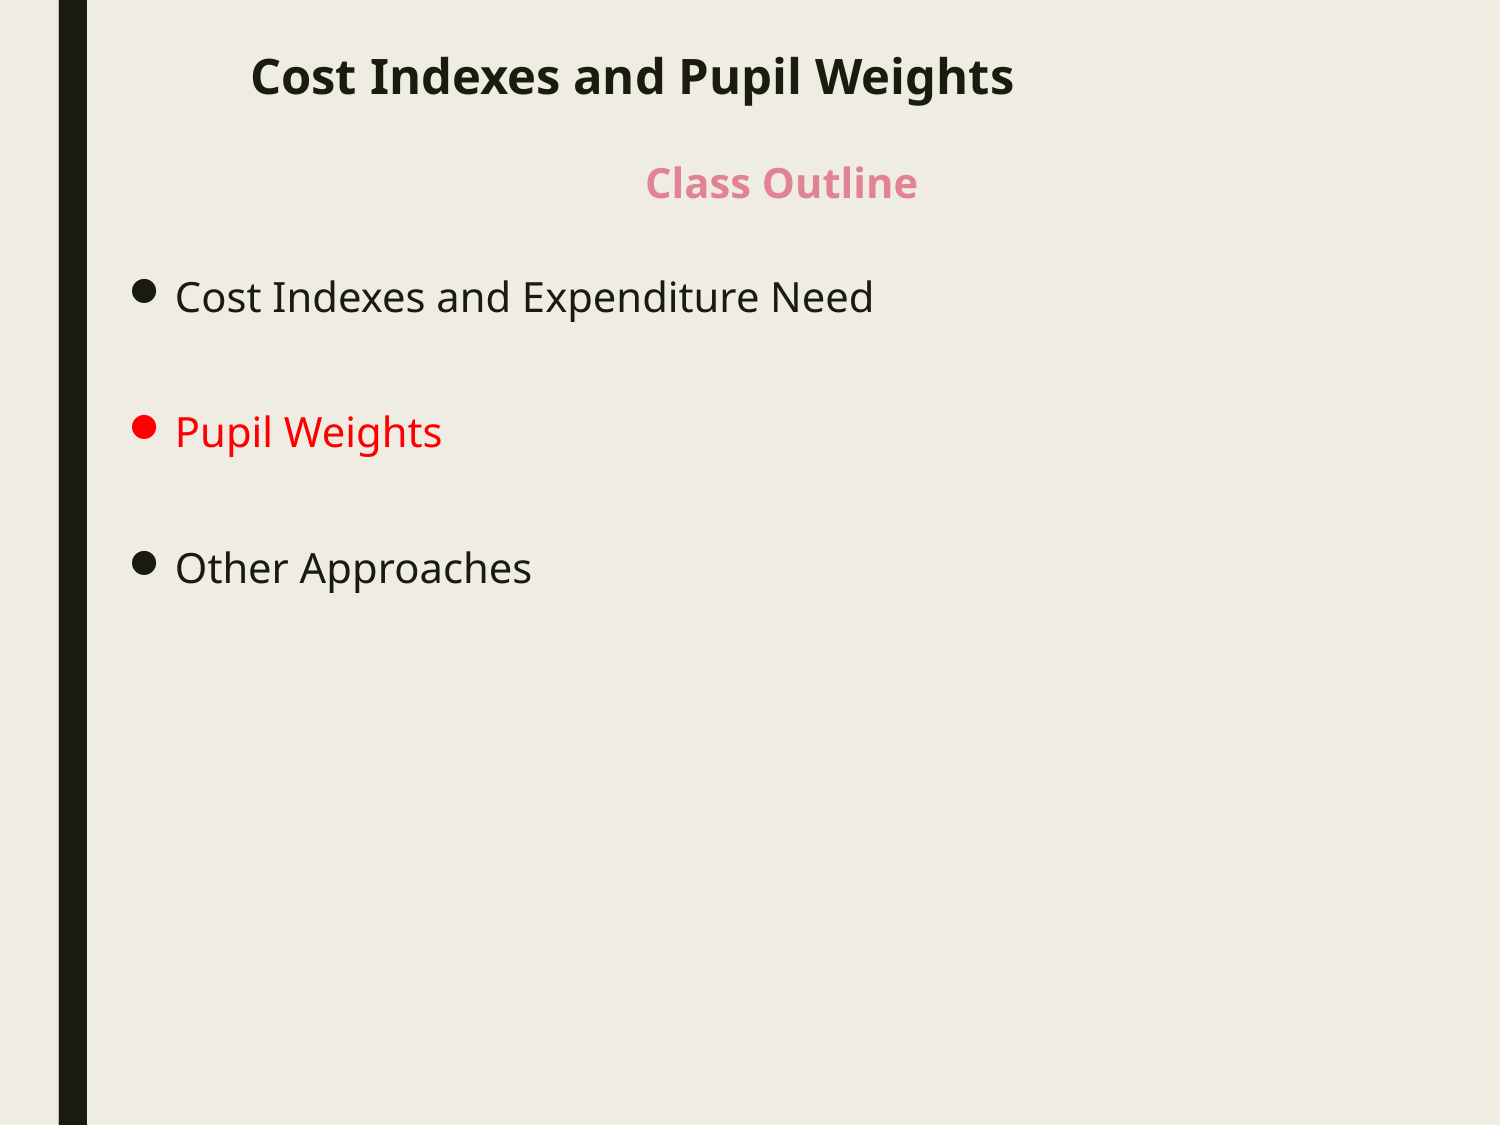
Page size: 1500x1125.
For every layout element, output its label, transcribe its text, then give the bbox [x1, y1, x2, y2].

title Cost Indexes and Pupil Weights [235, 45, 1466, 113]
list Class Outline Cost Indexes and Expenditure Need Pupil Weights Other Approaches [99, 153, 1450, 988]
